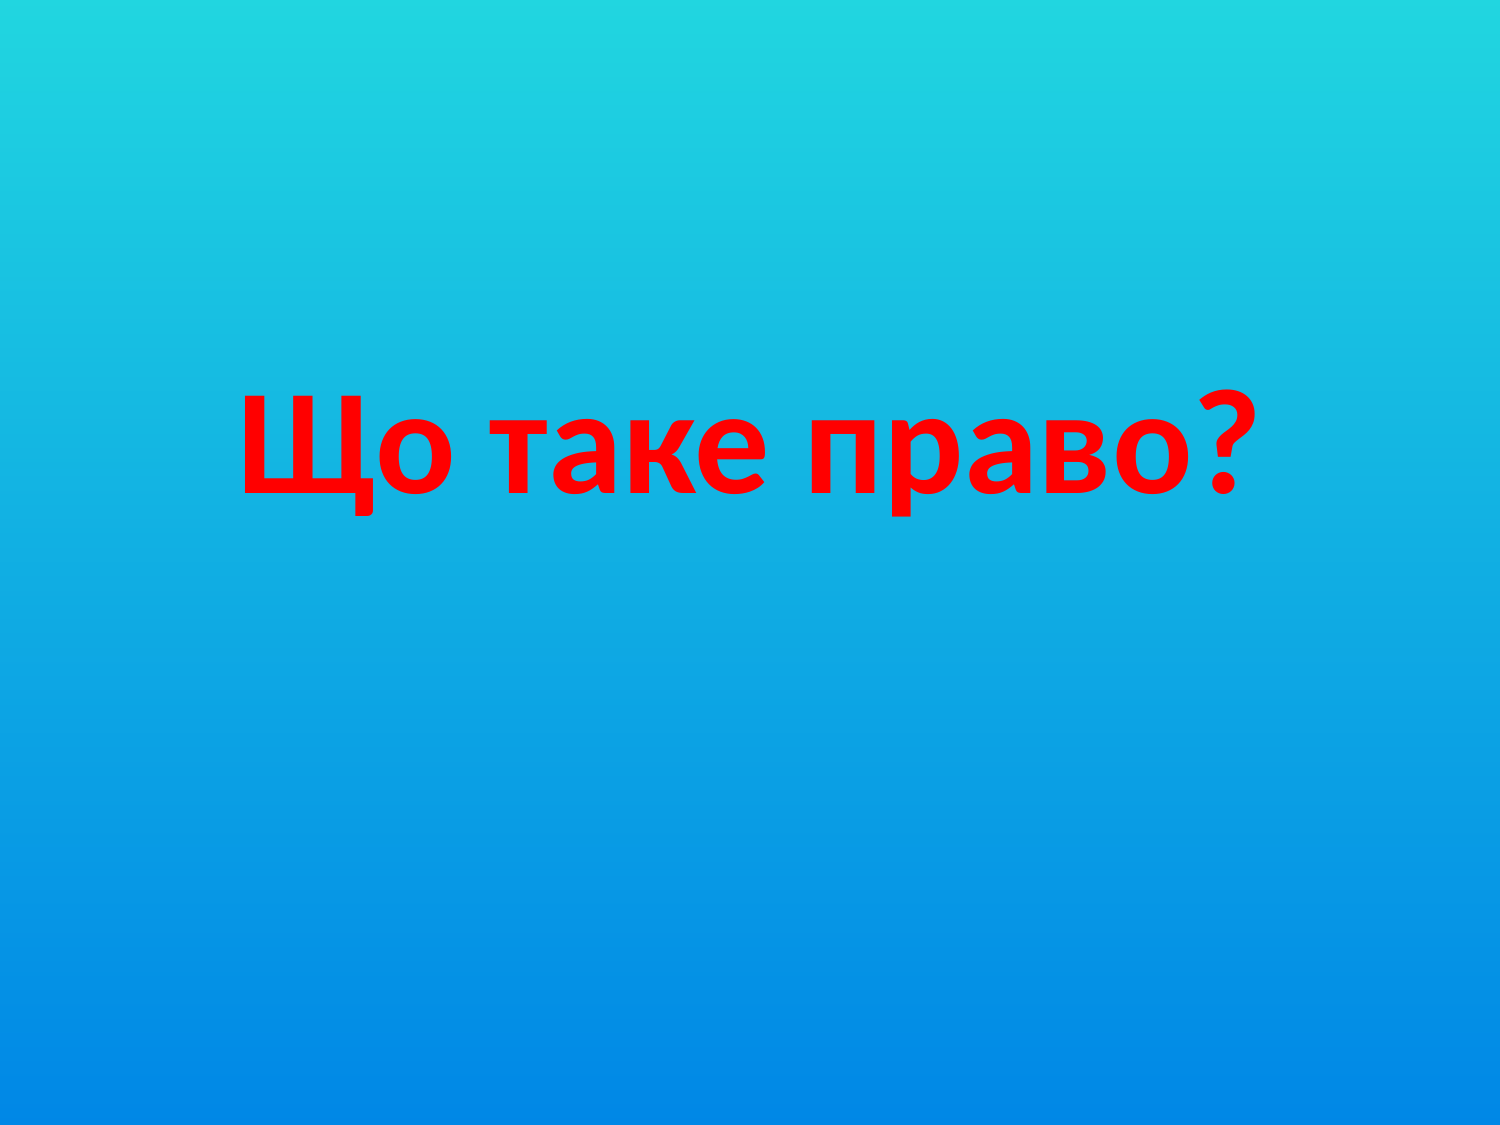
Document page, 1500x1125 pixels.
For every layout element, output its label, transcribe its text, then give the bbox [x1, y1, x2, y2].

title Що таке право? [75, 45, 1425, 823]
